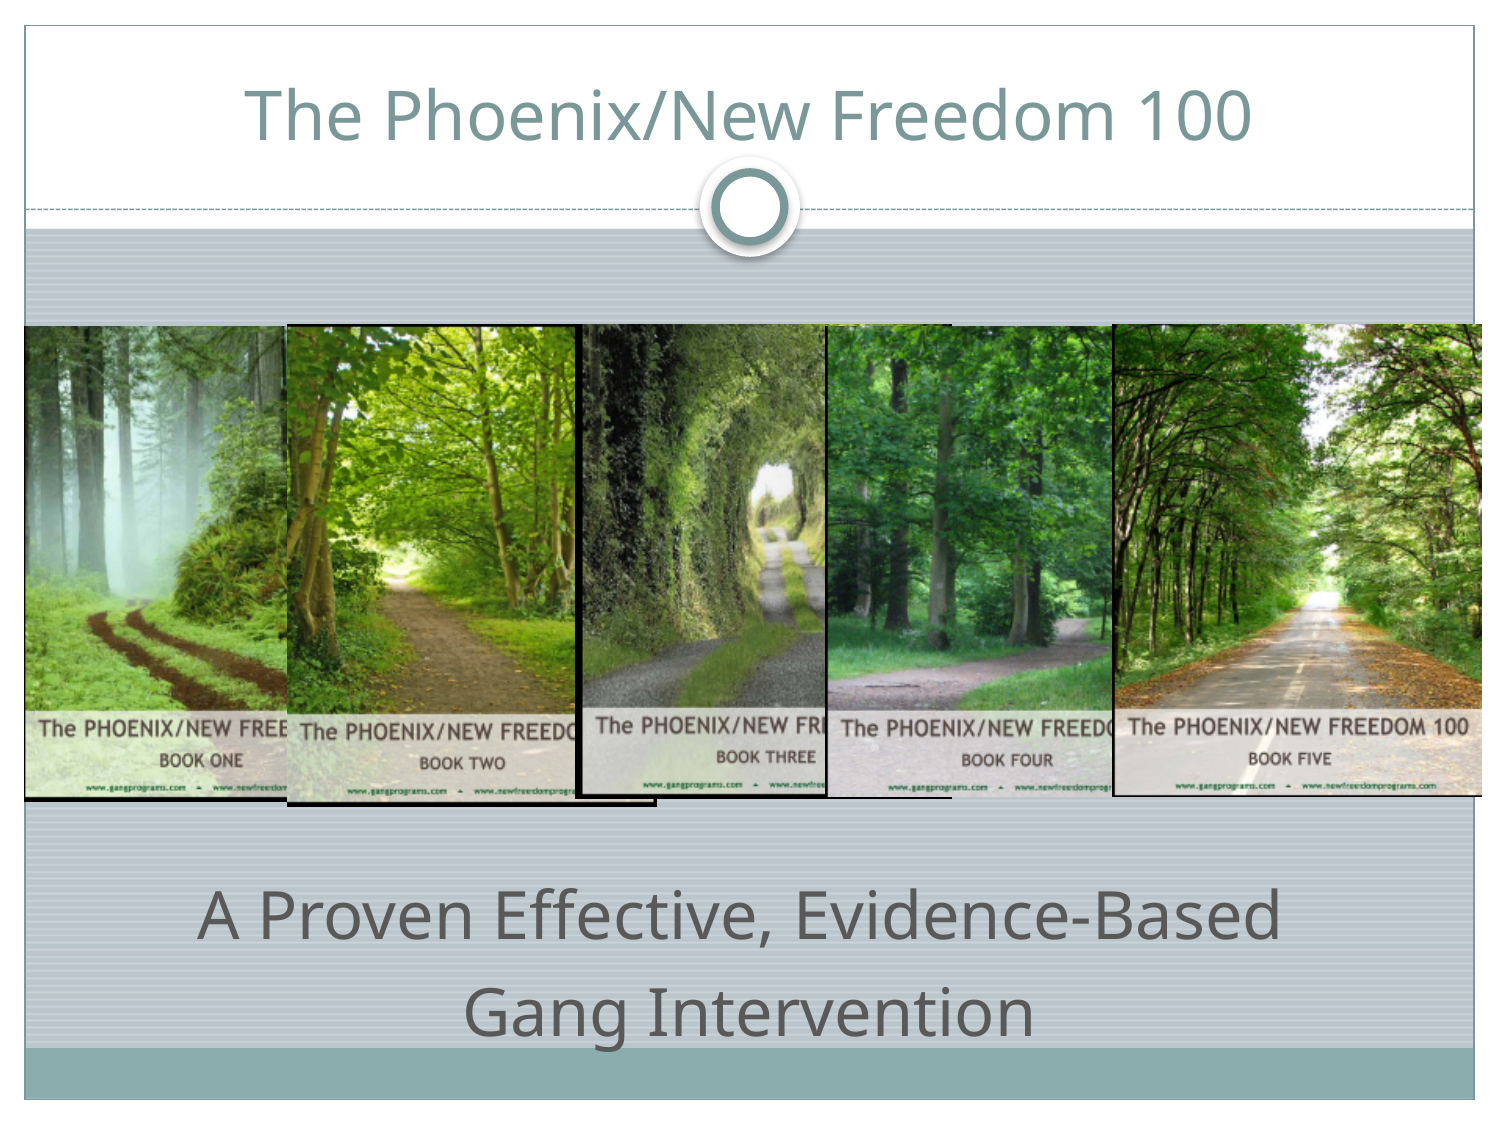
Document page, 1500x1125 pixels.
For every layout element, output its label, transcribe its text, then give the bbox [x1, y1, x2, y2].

text_box A Proven Effective, Evidence-Based Gang Intervention [0, 849, 1500, 950]
picture [24, 324, 1482, 807]
title The Phoenix/New Freedom 100 [49, 37, 1450, 163]
